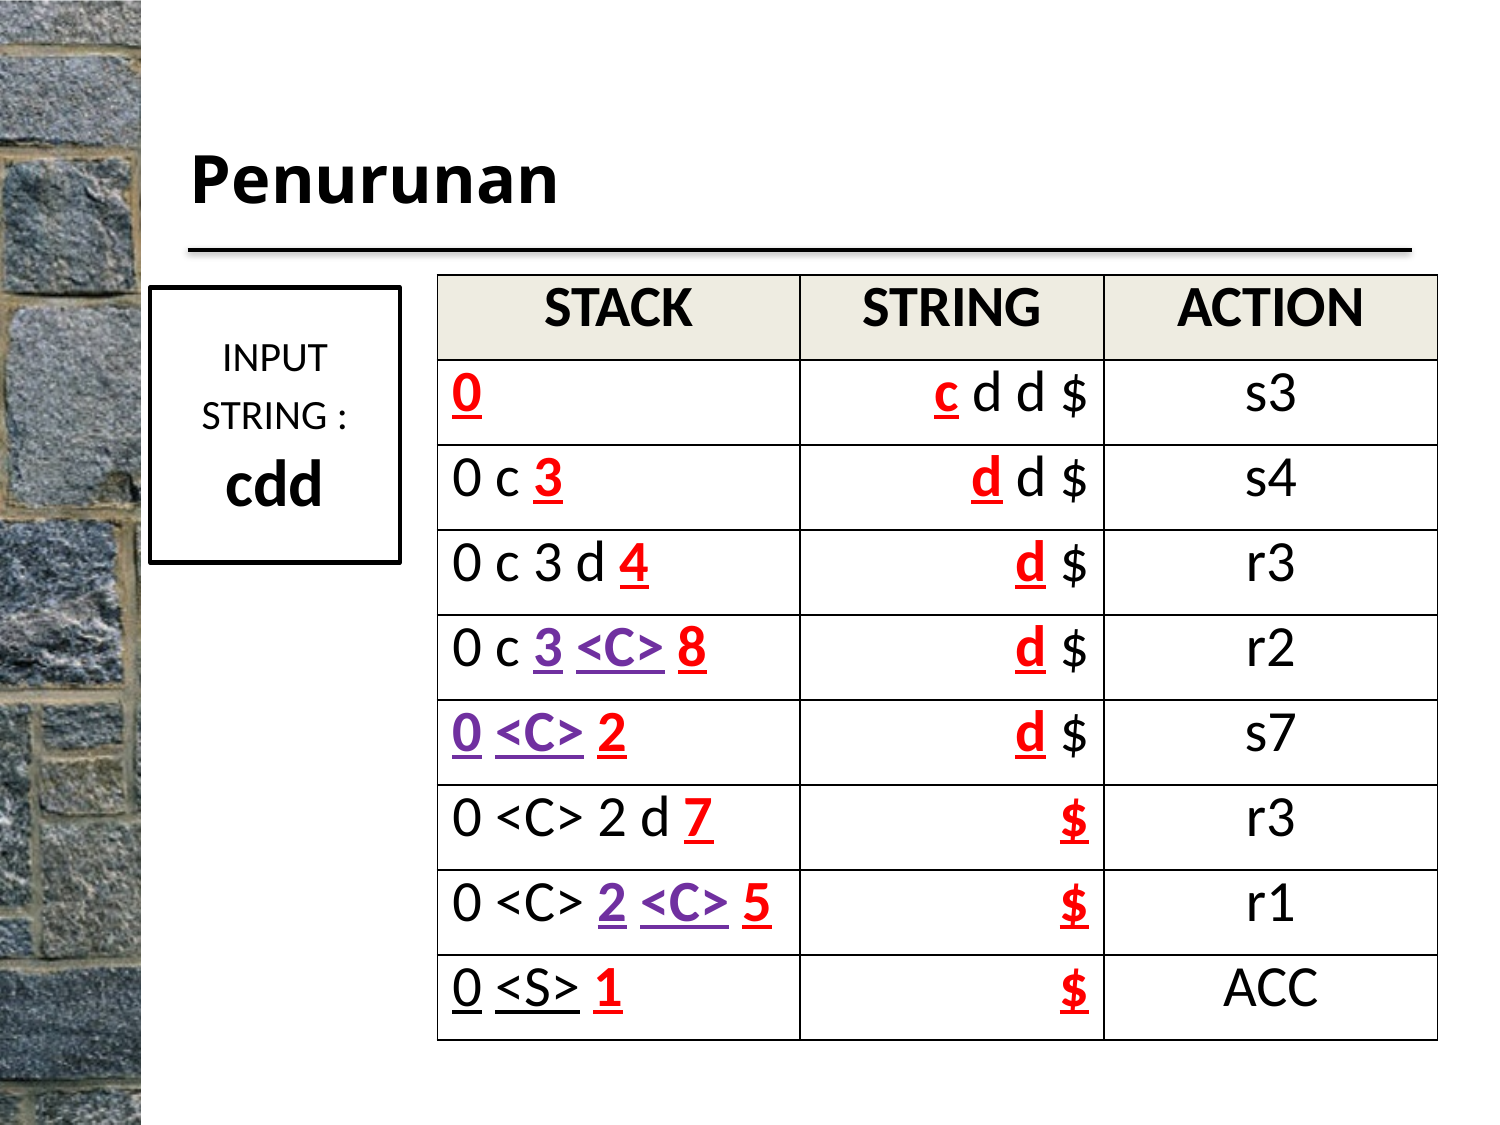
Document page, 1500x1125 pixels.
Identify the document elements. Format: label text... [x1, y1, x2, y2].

table_cell d d $ [801, 446, 1103, 529]
table_cell 0 [438, 361, 799, 444]
table_cell 0 <C> 2 d 7 [438, 786, 799, 869]
table_cell r1 [1105, 871, 1437, 954]
table_cell s7 [1105, 701, 1437, 784]
table_cell 0 <C> 2 [438, 701, 799, 784]
table_cell 0 c 3 <C> 8 [438, 616, 799, 699]
table_cell $ [801, 786, 1103, 869]
table_cell r3 [1105, 786, 1437, 869]
table_header STRING [801, 276, 1103, 359]
table_header ACTION [1105, 276, 1437, 359]
table_cell s3 [1105, 361, 1437, 444]
table_cell 0 <S> 1 [438, 956, 799, 1039]
table_cell d $ [801, 531, 1103, 614]
table_cell r3 [1105, 531, 1437, 614]
table_cell s4 [1105, 446, 1437, 529]
table_cell 0 c 3 d 4 [438, 531, 799, 614]
text_box INPUT STRING : cdd [148, 285, 402, 565]
text_box Penurunan [174, 49, 1455, 225]
table_cell c d d $ [801, 361, 1103, 444]
table_header STACK [438, 276, 799, 359]
picture [0, 0, 141, 1125]
table_cell $ [801, 956, 1103, 1039]
table_cell 0 <C> 2 <C> 5 [438, 871, 799, 954]
table_cell d $ [801, 701, 1103, 784]
table_cell ACC [1105, 956, 1437, 1039]
table_cell r2 [1105, 616, 1437, 699]
table_cell $ [801, 871, 1103, 954]
table_cell 0 c 3 [438, 446, 799, 529]
table_cell d $ [801, 616, 1103, 699]
